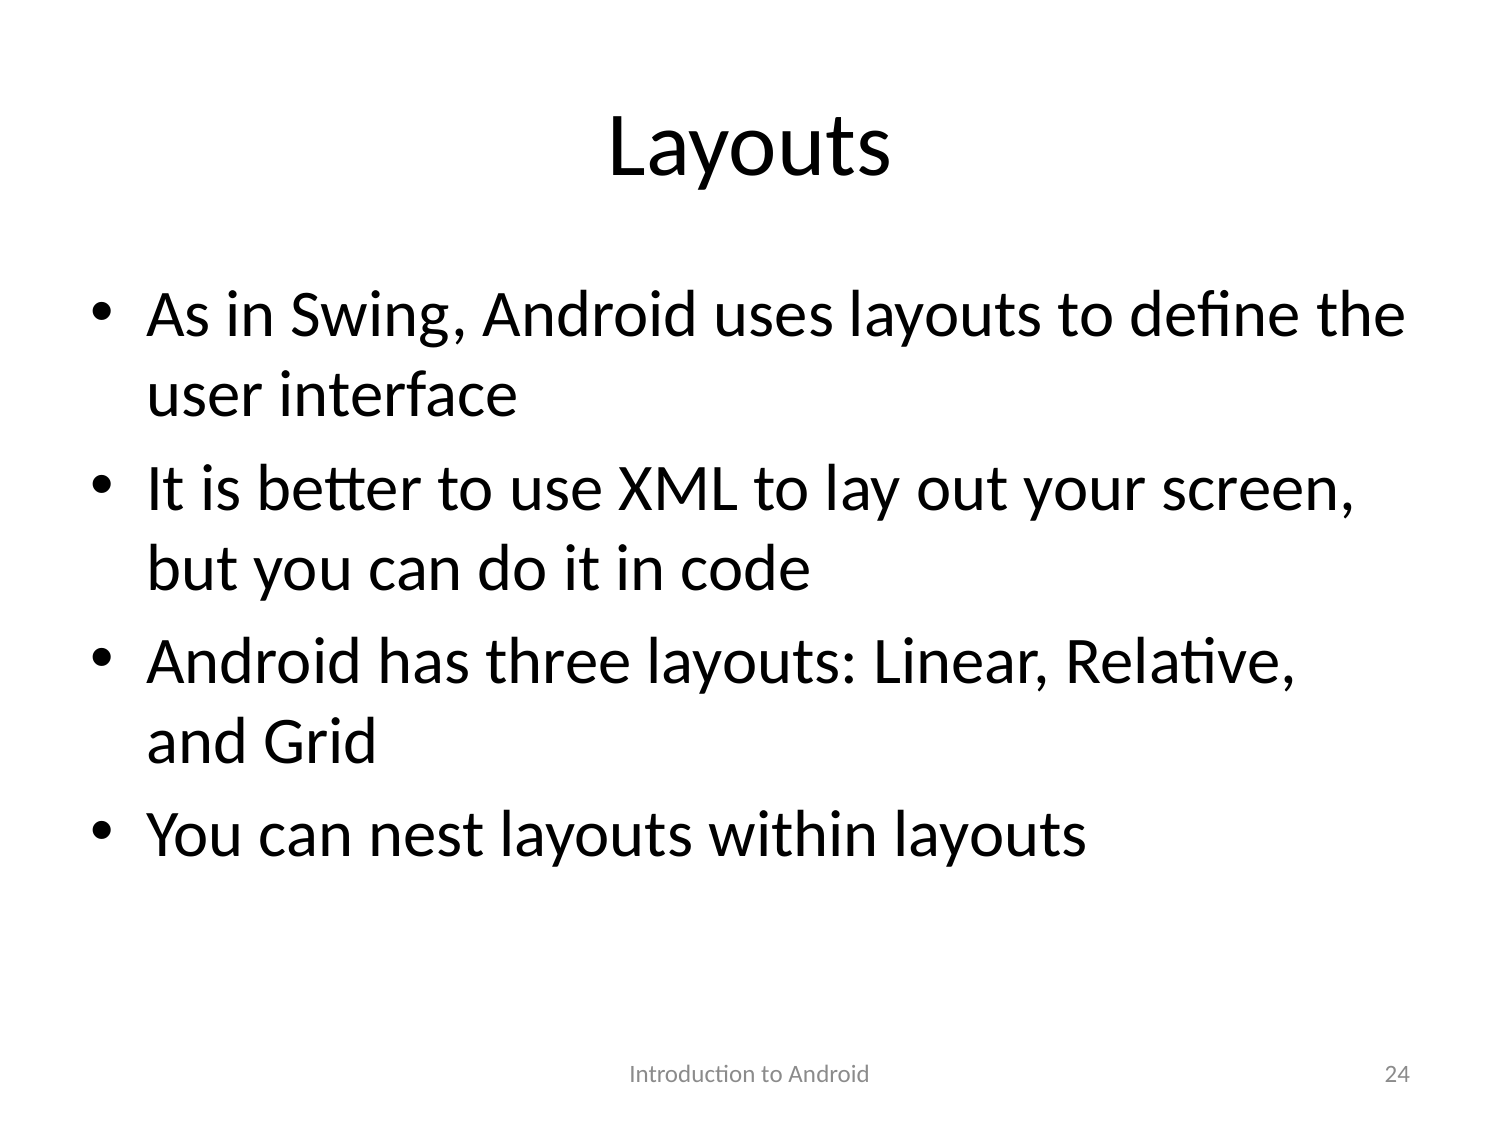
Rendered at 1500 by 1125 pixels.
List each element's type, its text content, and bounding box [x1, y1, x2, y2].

slide_number 24 [1074, 1042, 1425, 1103]
footer Introduction to Android [512, 1042, 988, 1103]
list As in Swing, Android uses layouts to define the user interface It is better to use XML to lay out your screen, but you can do it in code Android has three layouts: Linear, Relative, and Grid You can nest layouts within layouts [75, 262, 1425, 1005]
title Layouts [75, 45, 1425, 233]
